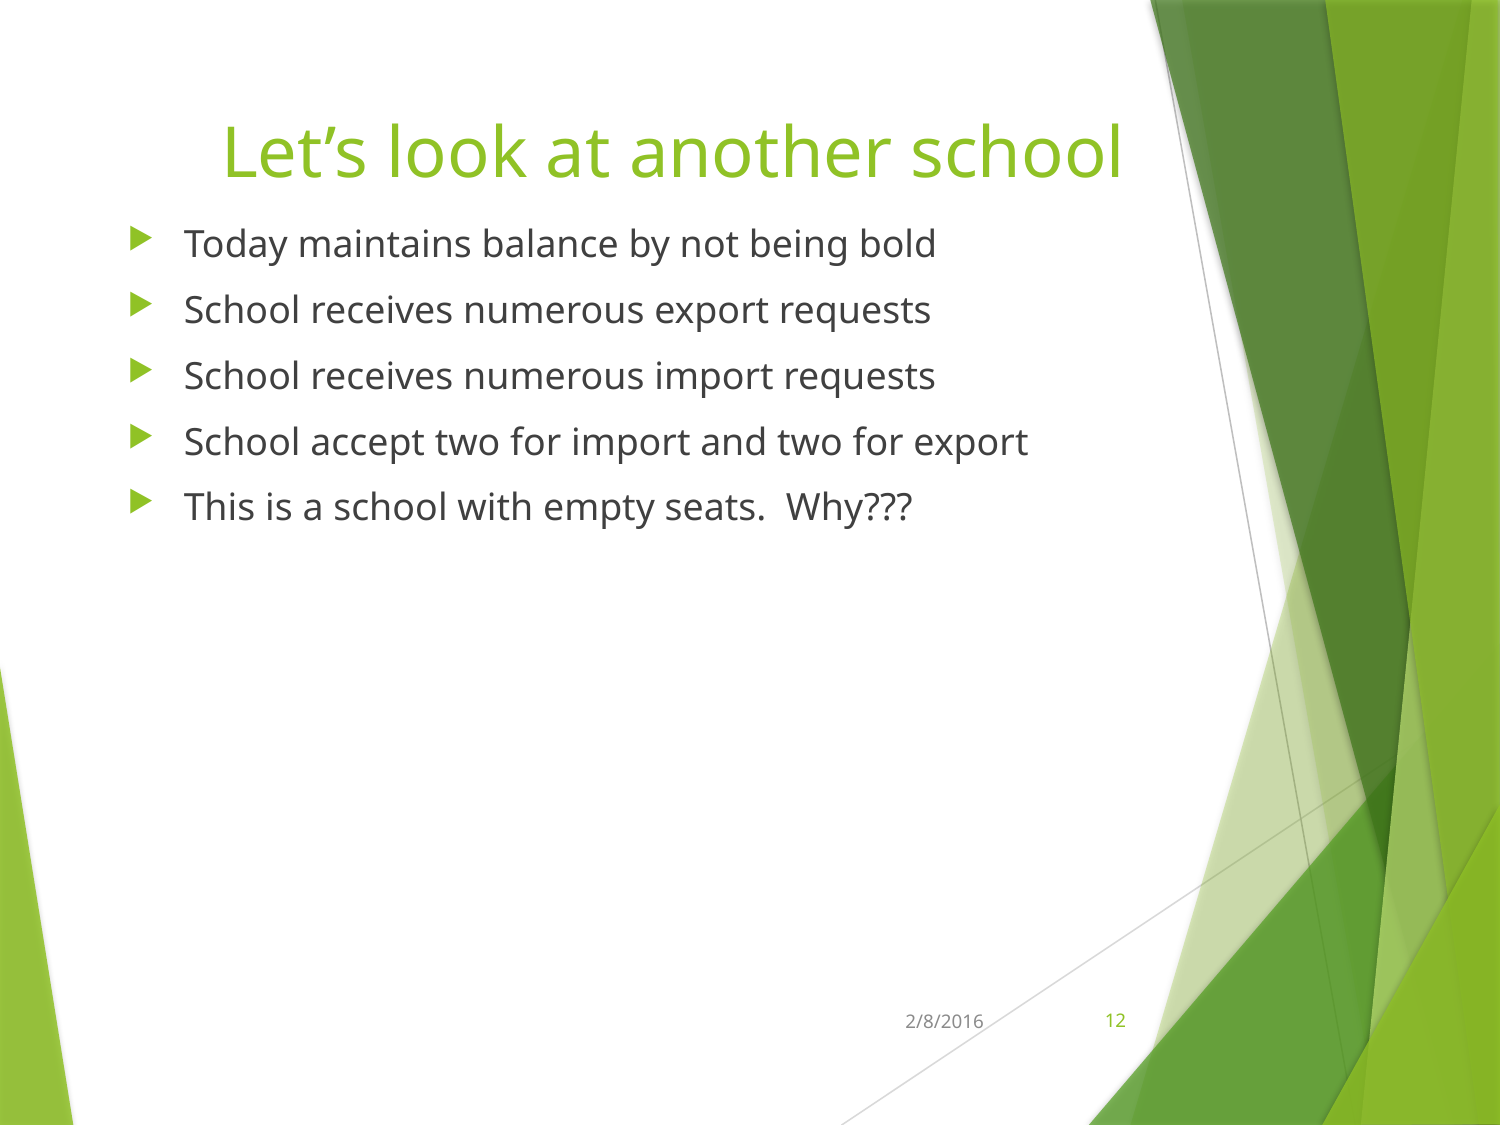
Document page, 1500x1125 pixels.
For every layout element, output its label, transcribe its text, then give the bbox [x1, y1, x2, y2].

slide_number 12 [1057, 991, 1142, 1051]
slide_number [886, 991, 999, 1051]
title Let’s look at another school [99, 99, 1142, 200]
list Today maintains balance by not being bold School receives numerous export requests School receives numerous import requests School accept two for import and two for export This is a school with empty seats. Why??? [112, 212, 1154, 850]
